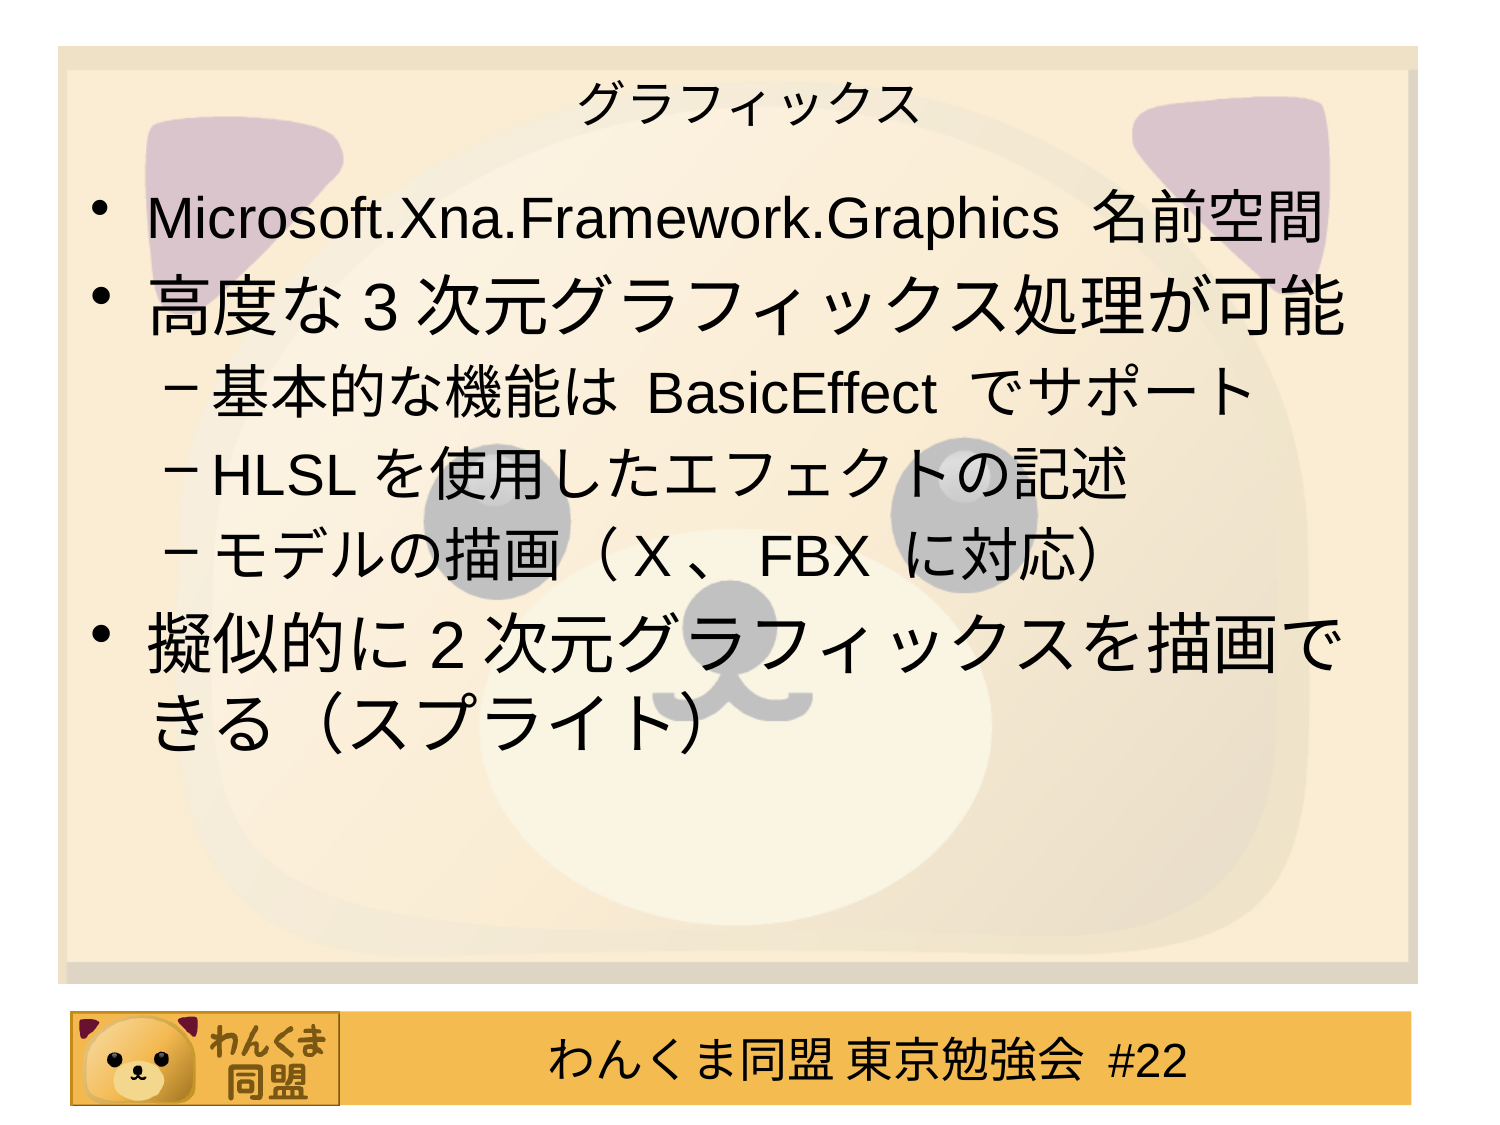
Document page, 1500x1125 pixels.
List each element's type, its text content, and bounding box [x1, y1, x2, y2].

title グラフィックス [74, 44, 1426, 162]
picture [58, 46, 1418, 984]
list Microsoft.Xna.Framework.Graphics 名前空間 高度な3次元グラフィックス処理が可能 基本的な機能は BasicEffect でサポート HLSLを使用したエフェクトの記述 モデルの描画（X、FBX に対応） 擬似的に2次元グラフィックスを描画できる（スプライト） [74, 172, 1426, 1006]
picture [70, 1011, 340, 1106]
